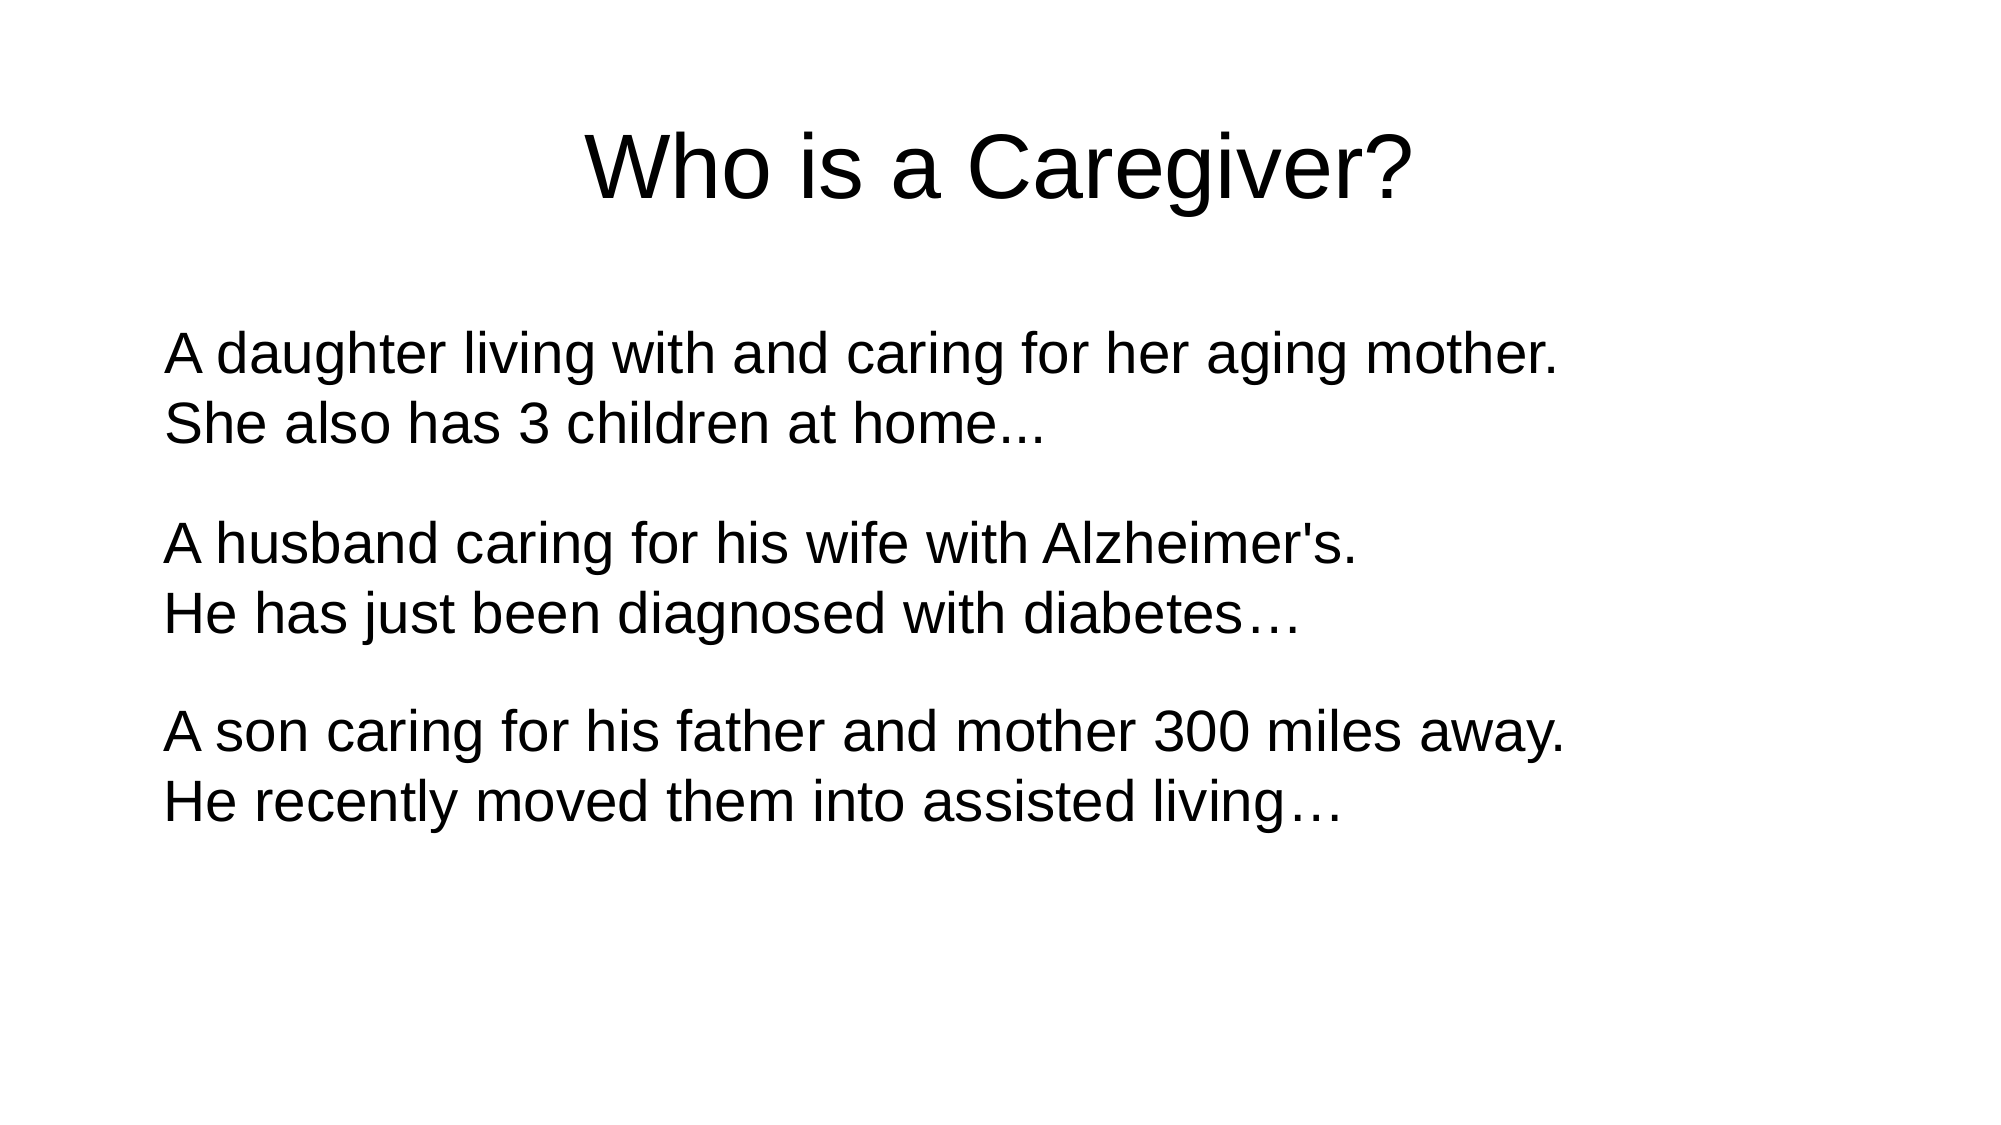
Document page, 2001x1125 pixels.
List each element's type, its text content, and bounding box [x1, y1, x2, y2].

text_box A husband caring for his wife with Alzheimer's. He has just been diagnosed with diabetes… [148, 498, 1434, 653]
title Who is a Caregiver? [137, 59, 1863, 278]
text_box A son caring for his father and mother 300 miles away. He recently moved them into assisted living… [148, 685, 1650, 841]
text_box A daughter living with and caring for her aging mother. She also has 3 children at home... [0, 308, 1589, 515]
